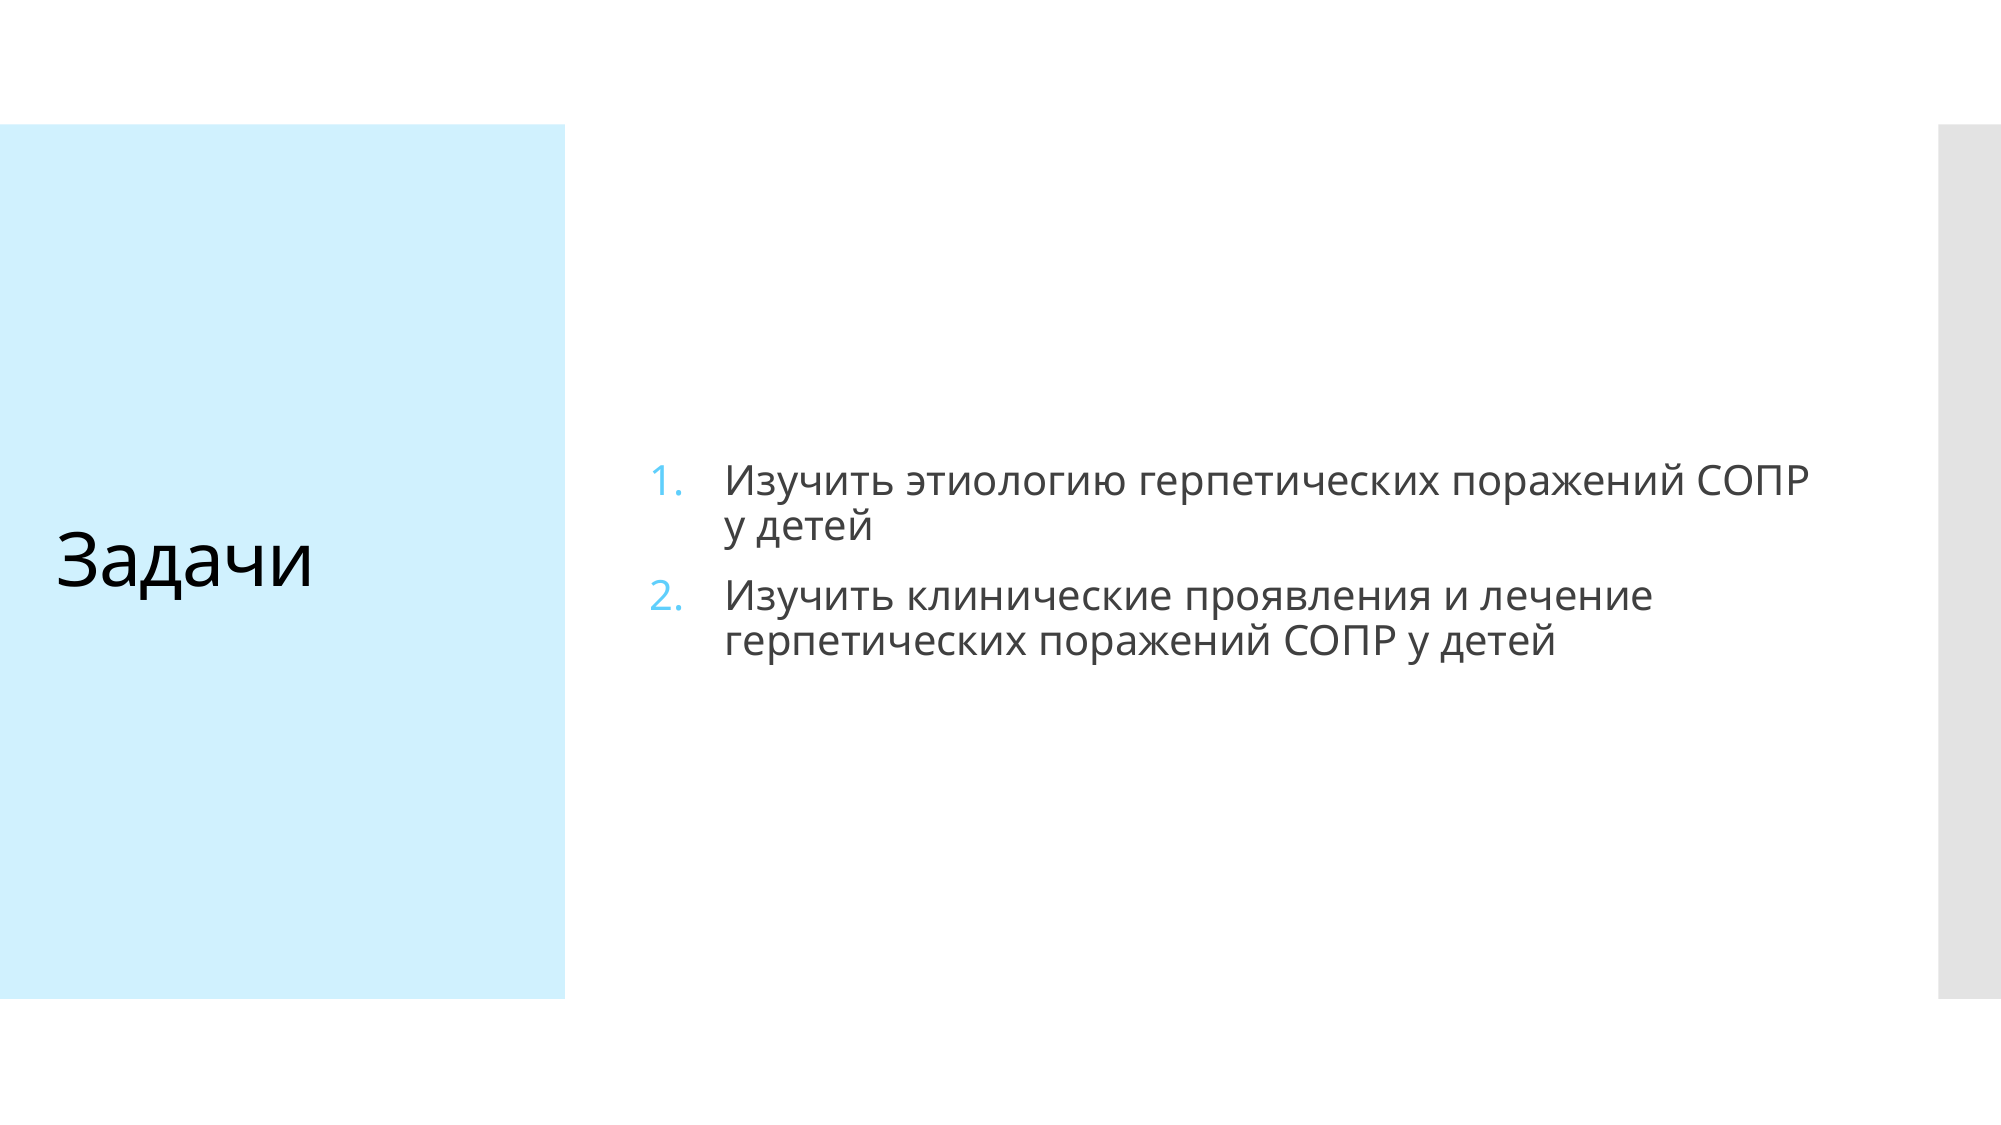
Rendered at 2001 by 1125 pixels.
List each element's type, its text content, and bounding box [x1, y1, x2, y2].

list Изучить этиологию герпетических поражений СОПР у детей Изучить клинические проявления и лечение герпетических поражений СОПР у детей [634, 141, 1835, 982]
title Задачи [41, 184, 525, 940]
